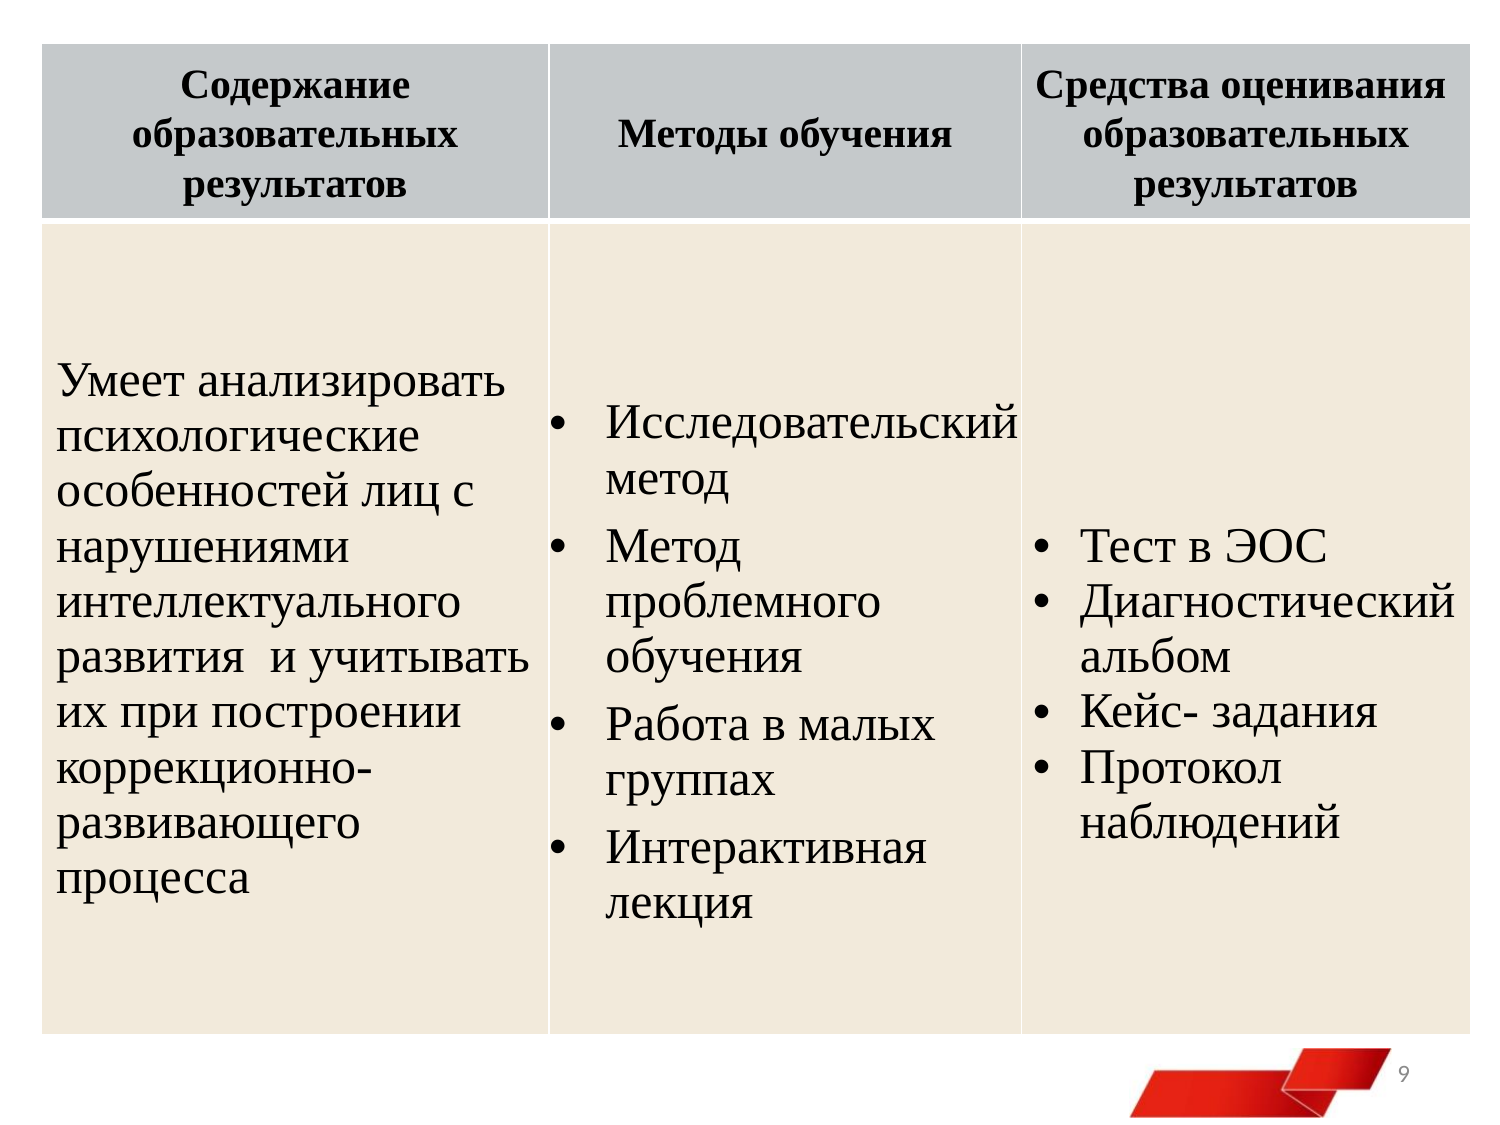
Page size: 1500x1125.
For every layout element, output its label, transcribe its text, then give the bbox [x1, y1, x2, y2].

table_cell Исследовательский метод Метод проблемного обучения Работа в малых группах Интерактивная лекция [550, 224, 1021, 1034]
table_header Средства оценивания образовательных результатов [1022, 44, 1470, 218]
slide_number 9 [1074, 1042, 1425, 1103]
table_cell Тест в ЭОС Диагностический альбом Кейс- задания Протокол наблюдений [1022, 224, 1470, 1034]
table_header Содержание образовательных результатов [42, 44, 548, 218]
picture [1129, 1048, 1392, 1118]
table_header Методы обучения [550, 44, 1021, 218]
table_cell Умеет анализировать психологические особенностей лиц с нарушениями интеллектуального развития и учитывать их при построении коррекционно-развивающего процесса [42, 224, 548, 1034]
